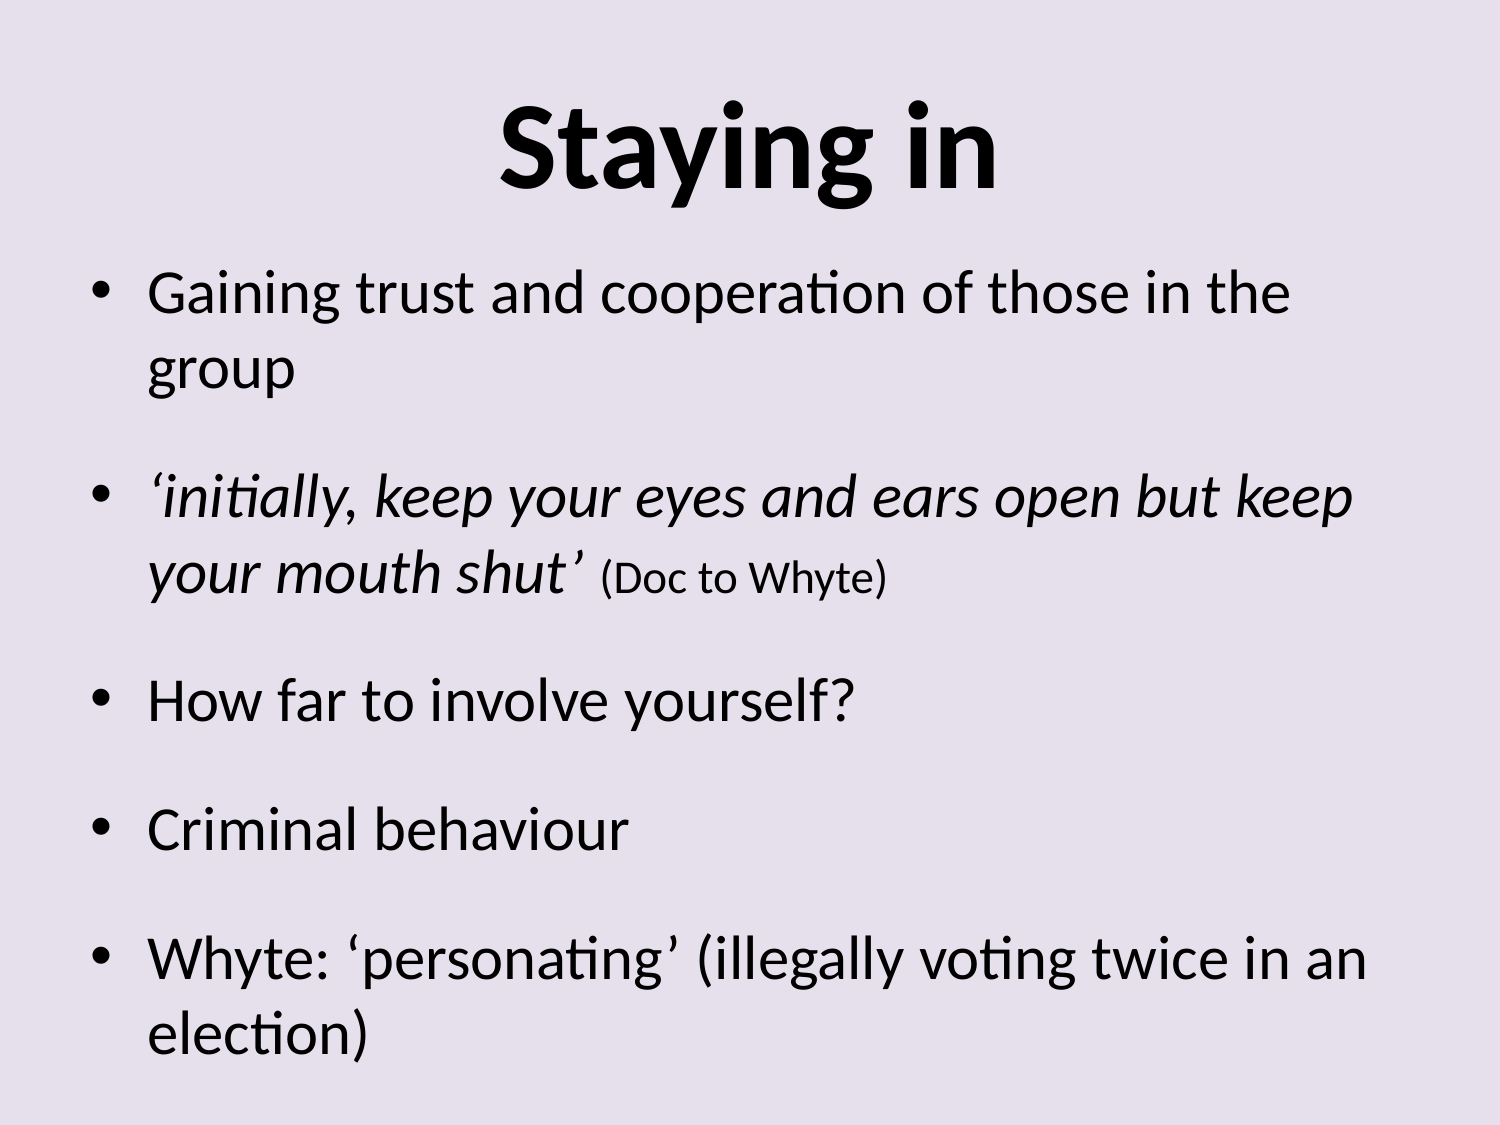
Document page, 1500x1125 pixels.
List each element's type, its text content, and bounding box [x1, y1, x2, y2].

title Staying in [75, 45, 1425, 233]
list Gaining trust and cooperation of those in the group ‘initially, keep your eyes and ears open but keep your mouth shut’ (Doc to Whyte) How far to involve yourself? Criminal behaviour Whyte: ‘personating’ (illegally voting twice in an election) [75, 243, 1425, 1083]
